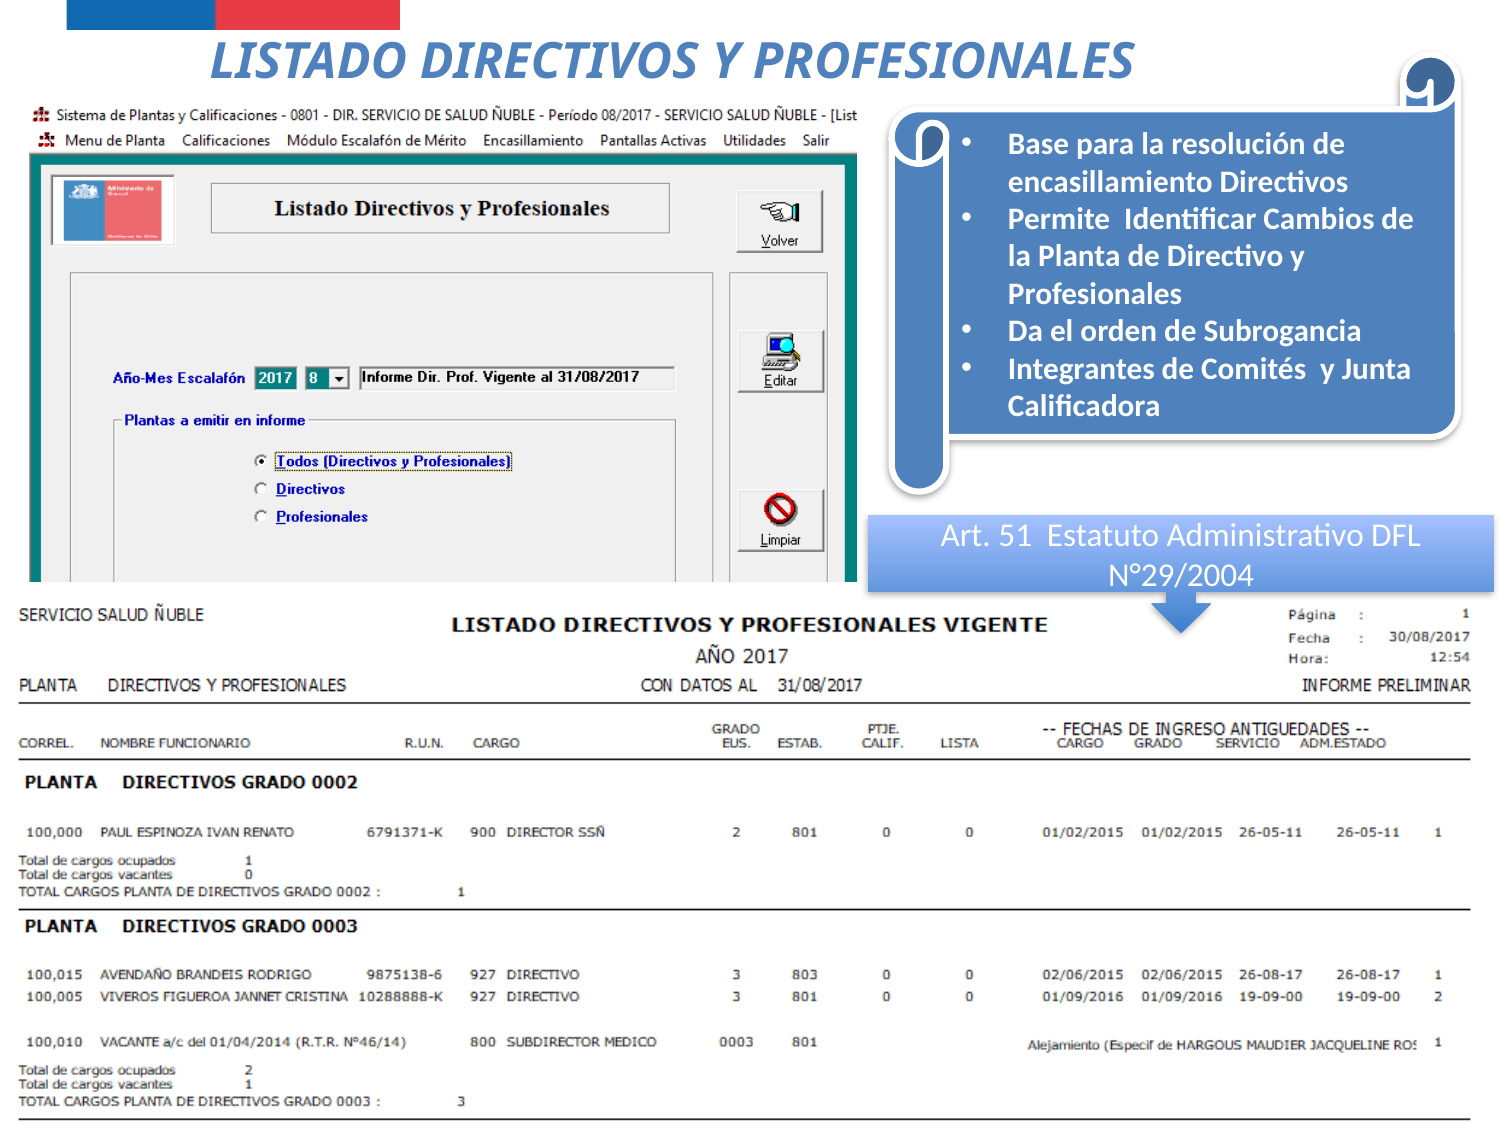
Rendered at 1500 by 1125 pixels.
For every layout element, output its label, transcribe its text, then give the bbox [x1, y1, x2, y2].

picture [0, 101, 1492, 1125]
picture [66, 0, 400, 30]
text_box LISTADO DIRECTIVOS Y PROFESIONALES [194, 20, 1424, 110]
text_box Base para la resolución de encasillamiento Directivos Permite Identificar Cambios de la Planta de Directivo y Profesionales Da el orden de Subrogancia Integrantes de Comités y Junta Calificadora [888, 51, 1462, 495]
text_box Art. 51 Estatuto Administrativo DFL N°29/2004 [868, 515, 1495, 587]
